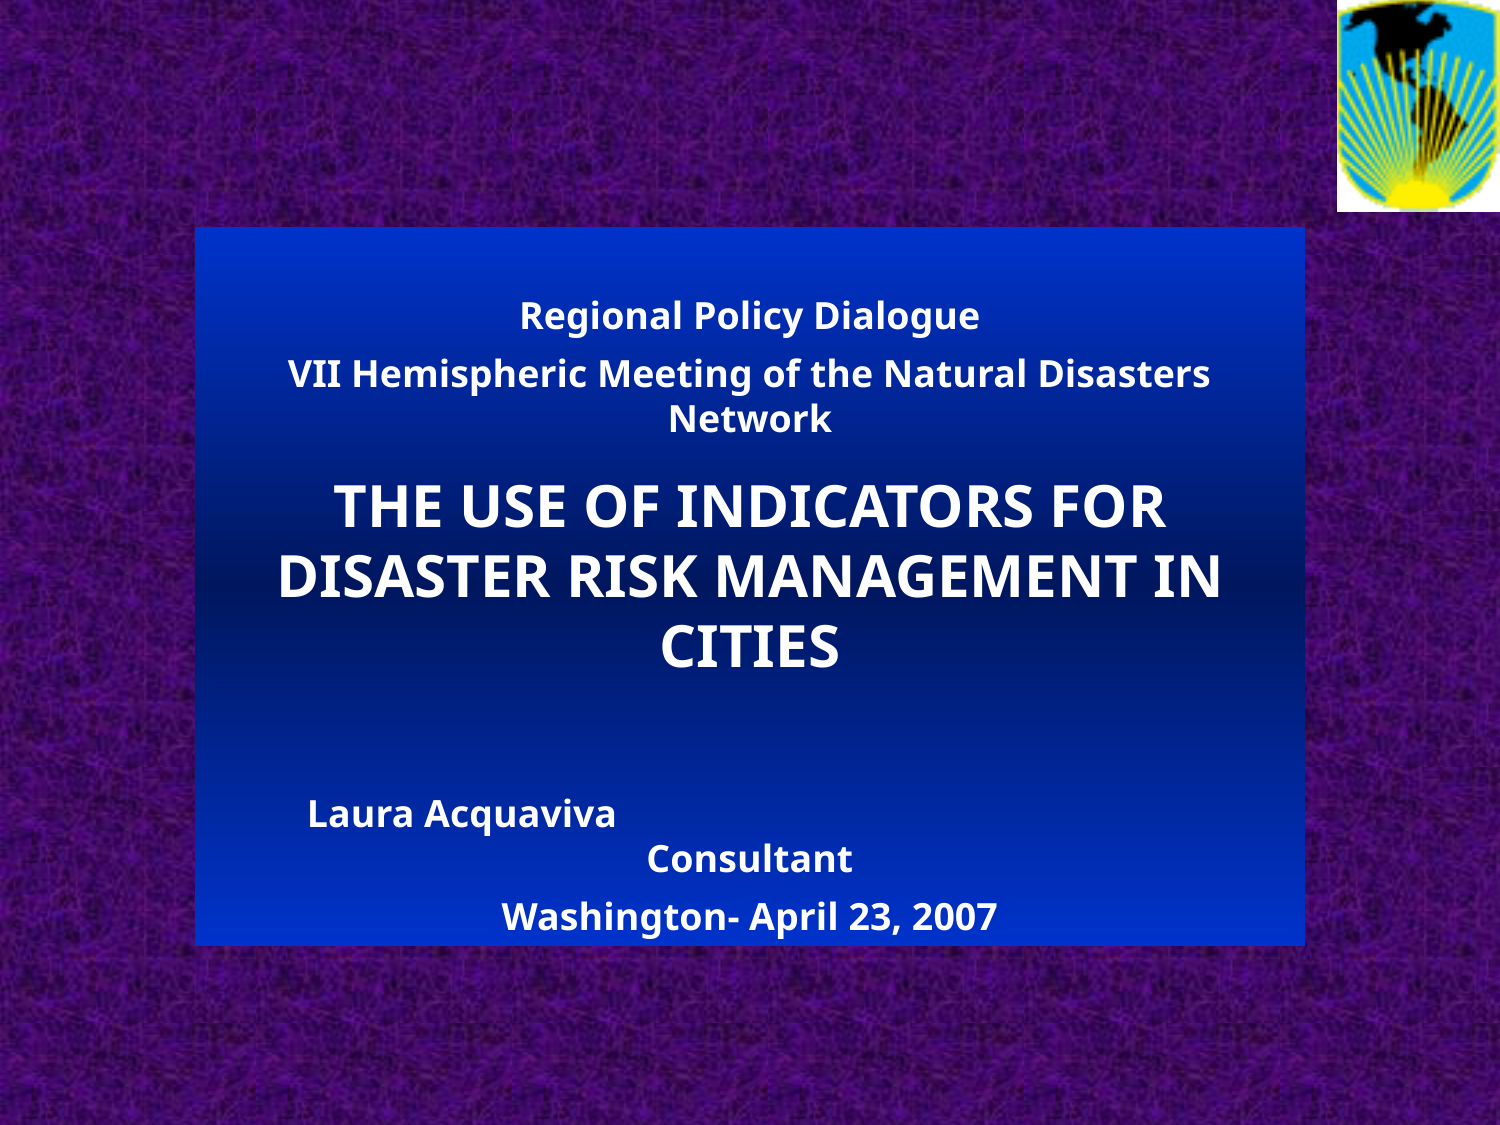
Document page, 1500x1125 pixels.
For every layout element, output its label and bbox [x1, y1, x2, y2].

text_box [194, 0, 1500, 885]
picture [0, 0, 1500, 1125]
